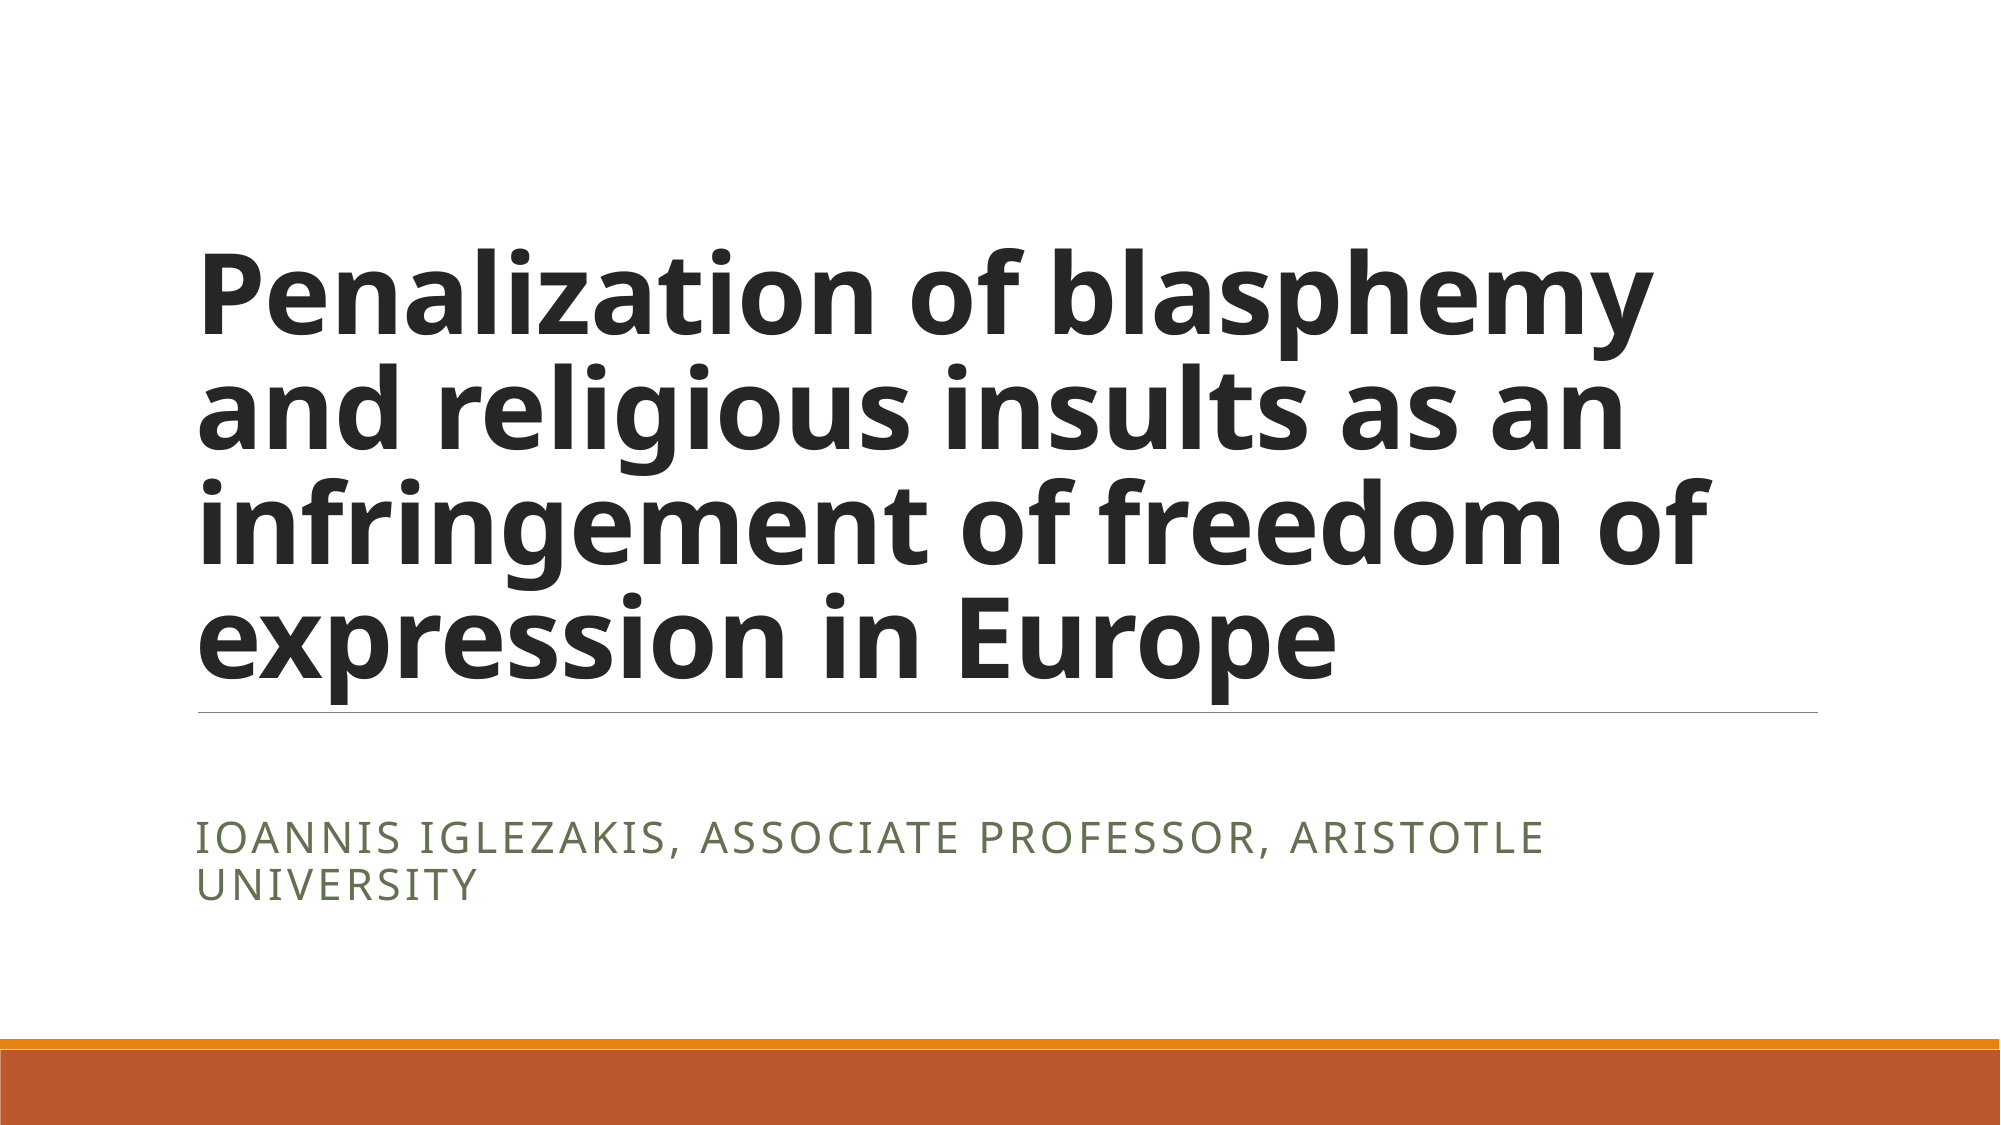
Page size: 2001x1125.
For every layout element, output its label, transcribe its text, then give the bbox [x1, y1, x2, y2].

title Penalization of blasphemy and religious insults as an infringement of freedom of expression in Europe [180, 124, 1830, 710]
subtitle Ioannis Iglezakis, Associate Professor, Aristotle University [180, 730, 1831, 919]
